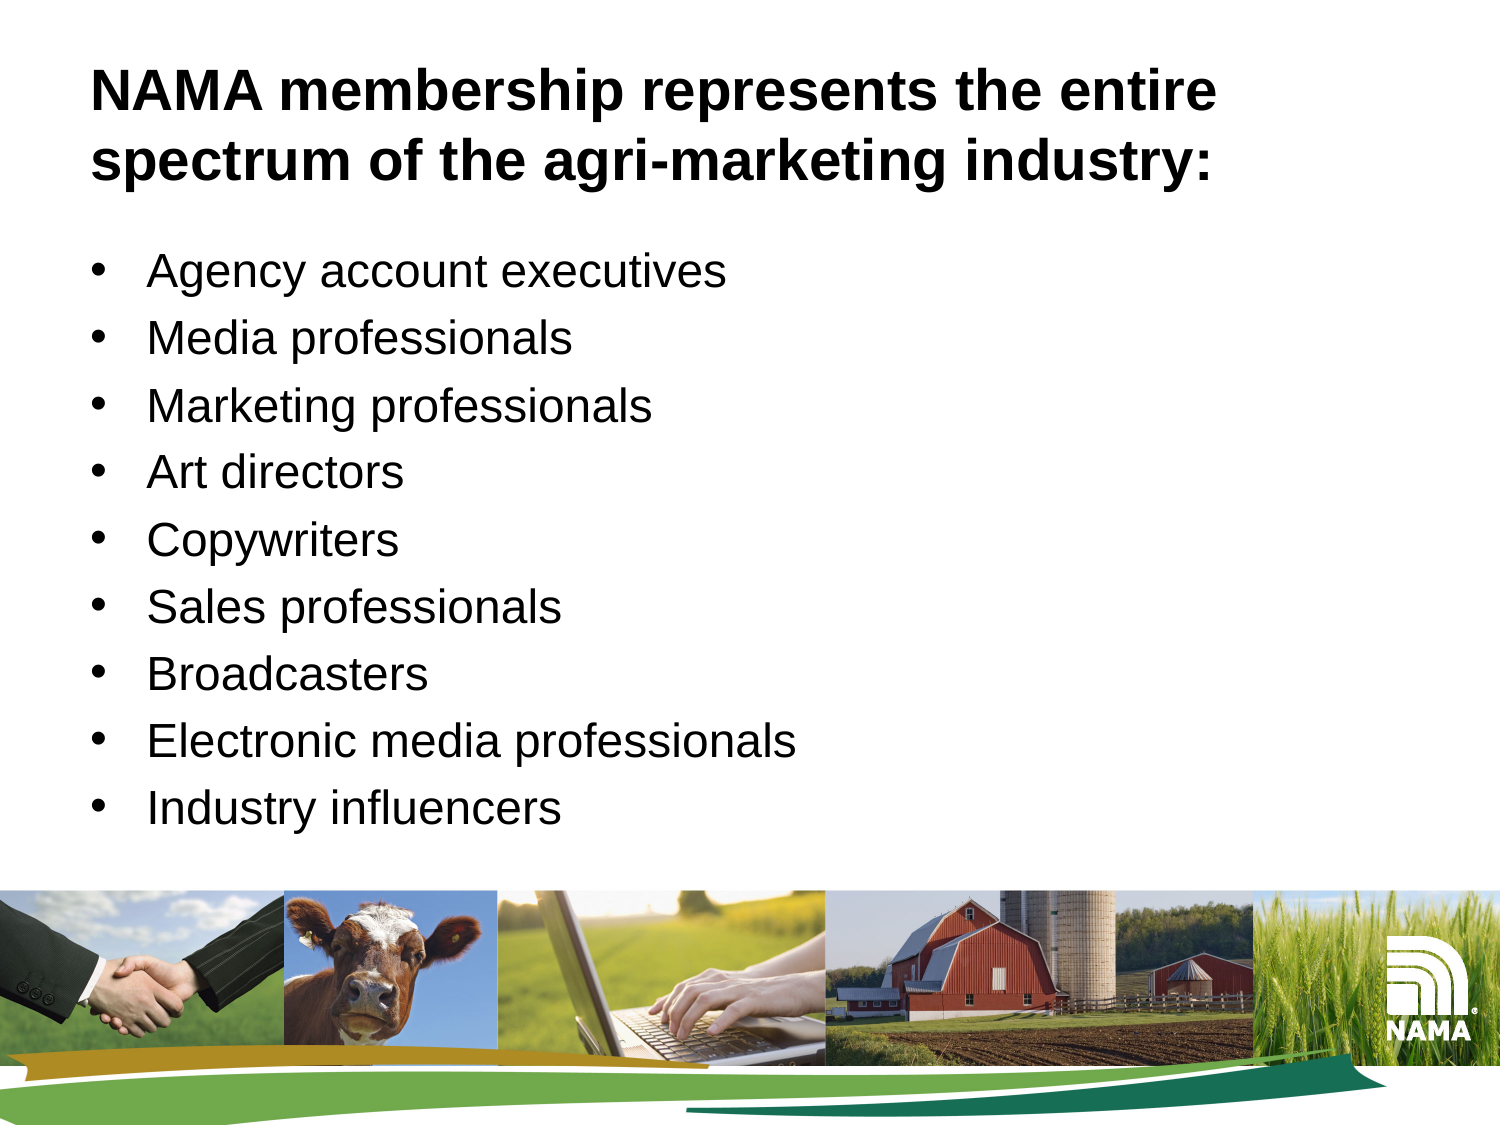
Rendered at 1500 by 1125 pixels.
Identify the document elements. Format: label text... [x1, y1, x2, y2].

list Agency account executives Media professionals Marketing professionals Art directors Copywriters Sales professionals Broadcasters Electronic media professionals Industry influencers [75, 232, 1425, 1005]
title NAMA membership represents the entire spectrum of the agri-marketing industry: [75, 45, 1425, 232]
picture [0, 0, 1500, 1125]
